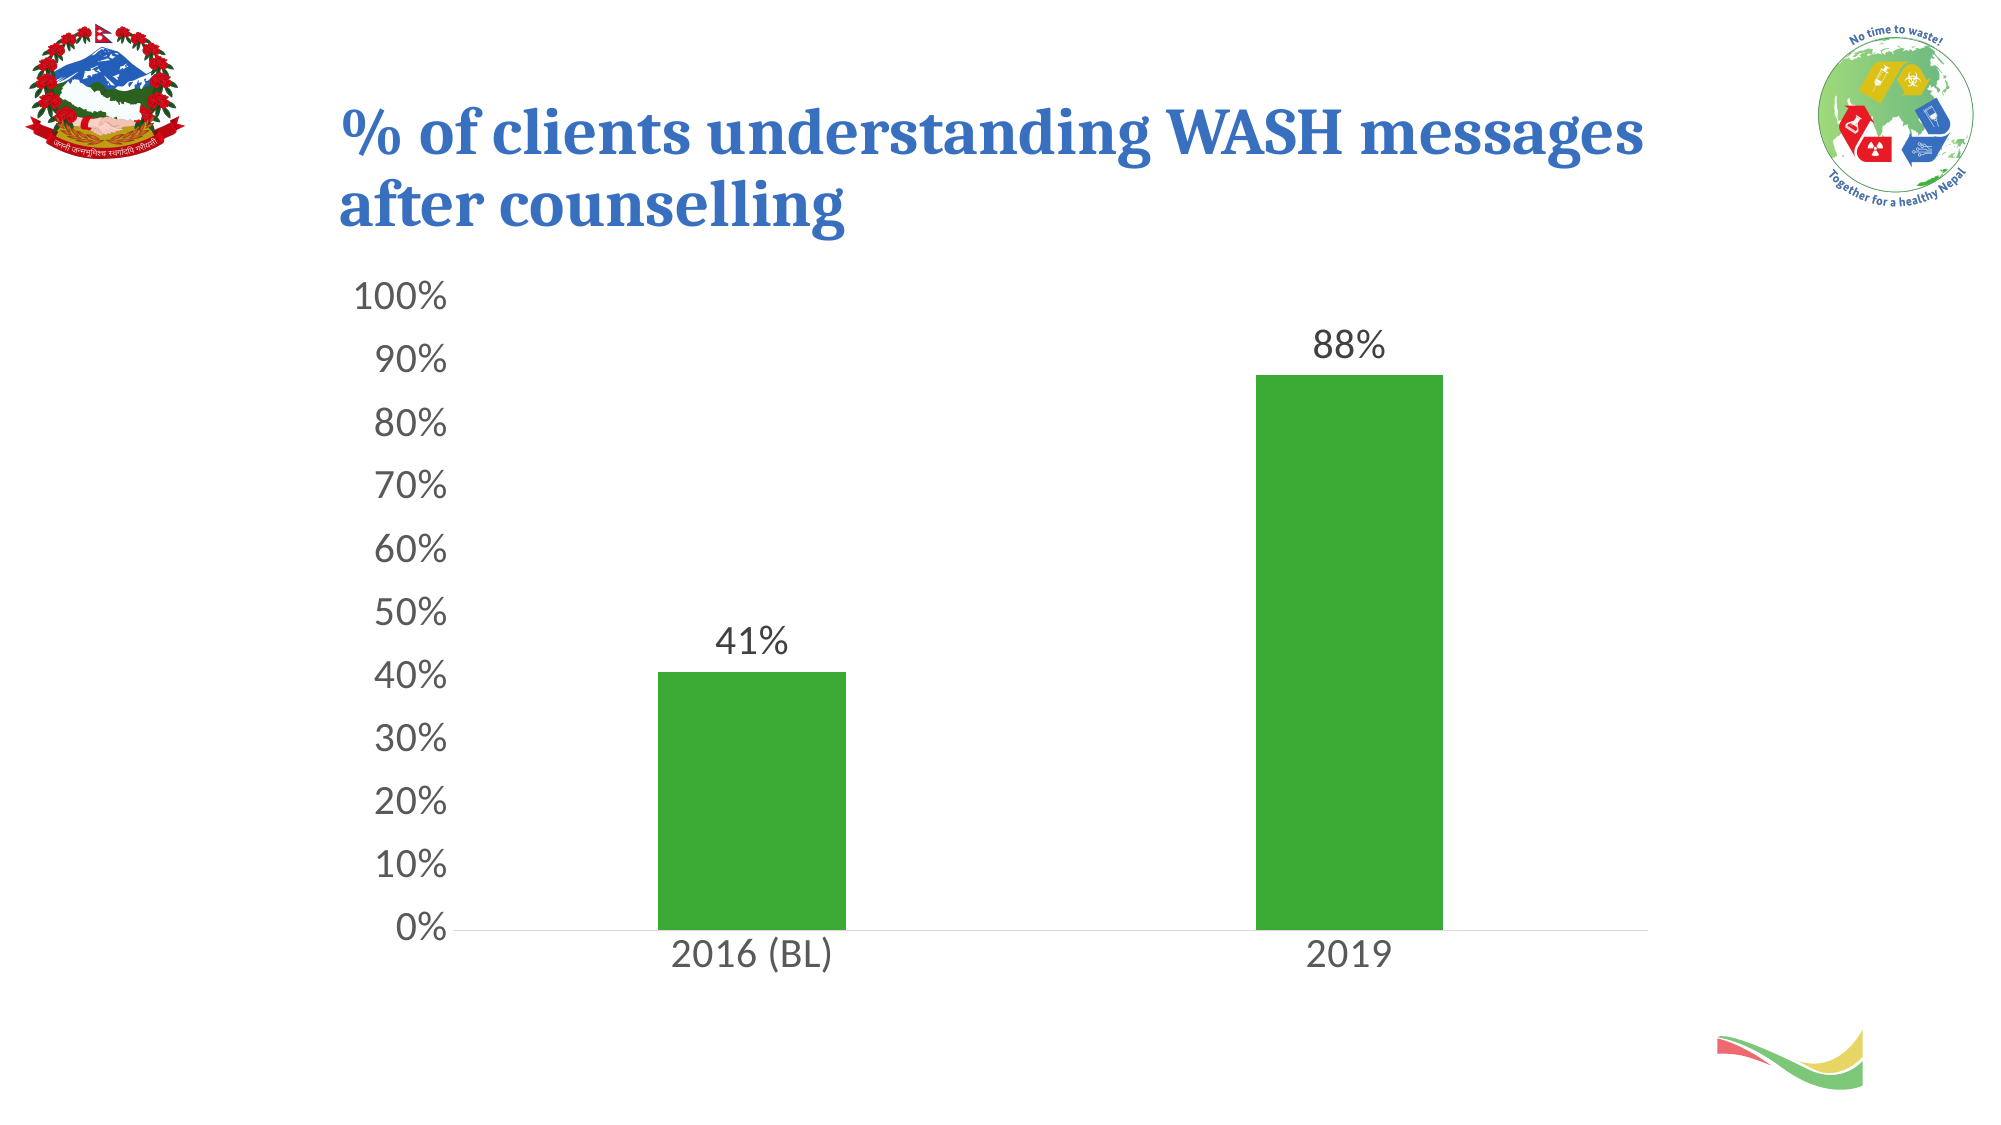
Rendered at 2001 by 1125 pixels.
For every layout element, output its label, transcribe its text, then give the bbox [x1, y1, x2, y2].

chart [324, 264, 1675, 994]
picture [22, 22, 188, 161]
title % of clients understanding WASH messages after counselling [324, 59, 1699, 278]
picture [1812, 22, 1978, 209]
